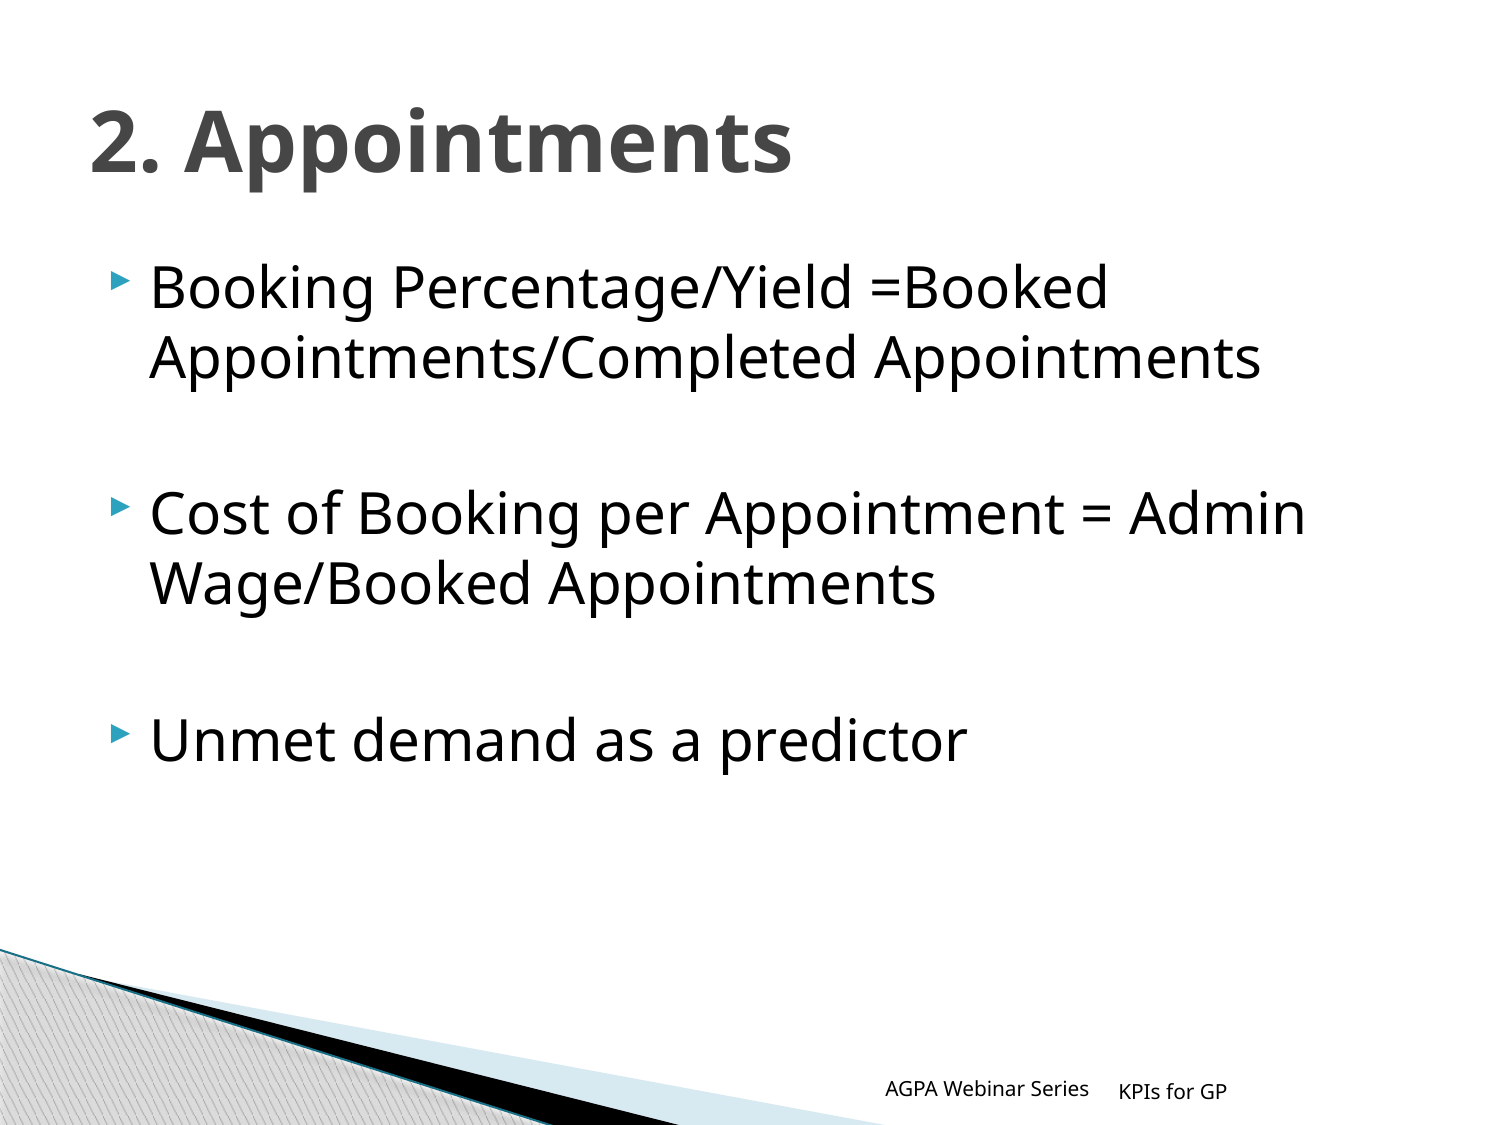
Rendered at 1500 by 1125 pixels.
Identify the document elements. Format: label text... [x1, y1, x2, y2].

title 2. Appointments [75, 45, 1425, 233]
footer AGPA Webinar Series [718, 1051, 1105, 1112]
list Booking Percentage/Yield =Booked Appointments/Completed Appointments Cost of Booking per Appointment = Admin Wage/Booked Appointments Unmet demand as a predictor [75, 243, 1425, 986]
slide_number KPIs for GP [1105, 1051, 1419, 1112]
